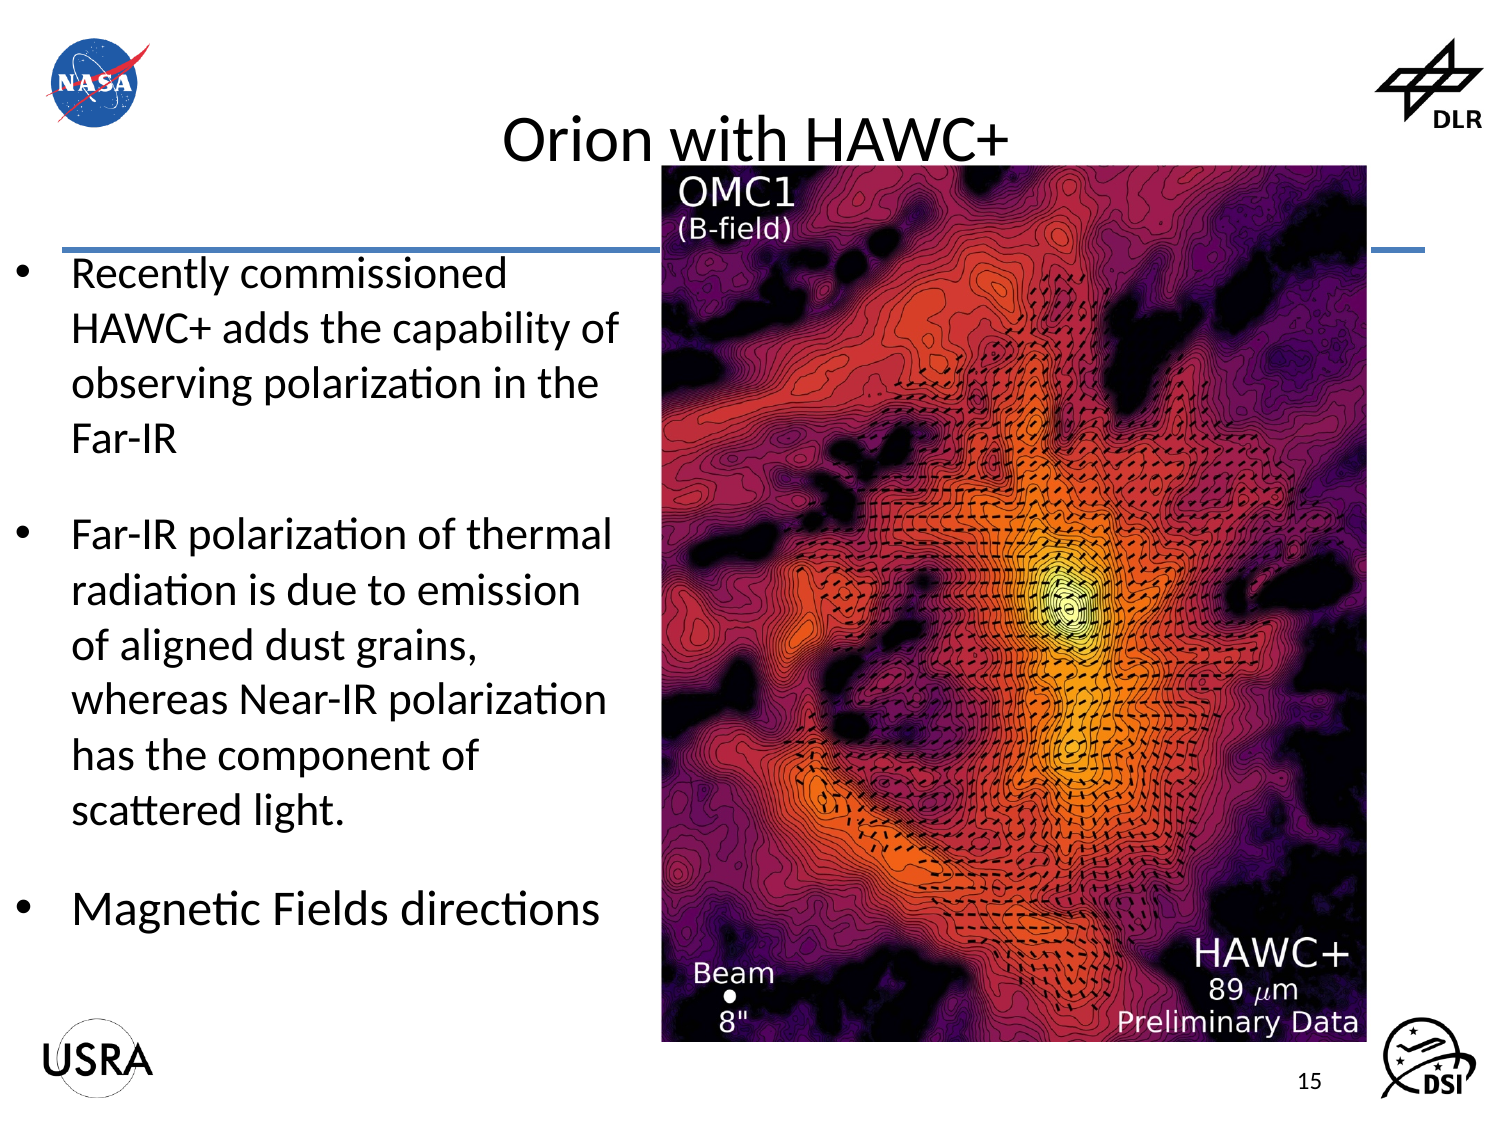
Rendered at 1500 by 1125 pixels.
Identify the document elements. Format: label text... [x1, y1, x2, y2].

picture [1374, 37, 1484, 128]
picture [37, 1012, 157, 1102]
picture [659, 162, 1371, 1042]
picture [37, 37, 158, 128]
text_box Recently commissioned HAWC+ adds the capability of observing polarization in the Far-IR Far-IR polarization of thermal radiation is due to emission of aligned dust grains, whereas Near-IR polarization has the component of scattered light. Magnetic Fields directions [0, 235, 640, 983]
picture [1374, 1004, 1480, 1110]
title Orion with HAWC+ [162, 45, 1350, 225]
slide_number 15 [1275, 1050, 1338, 1110]
